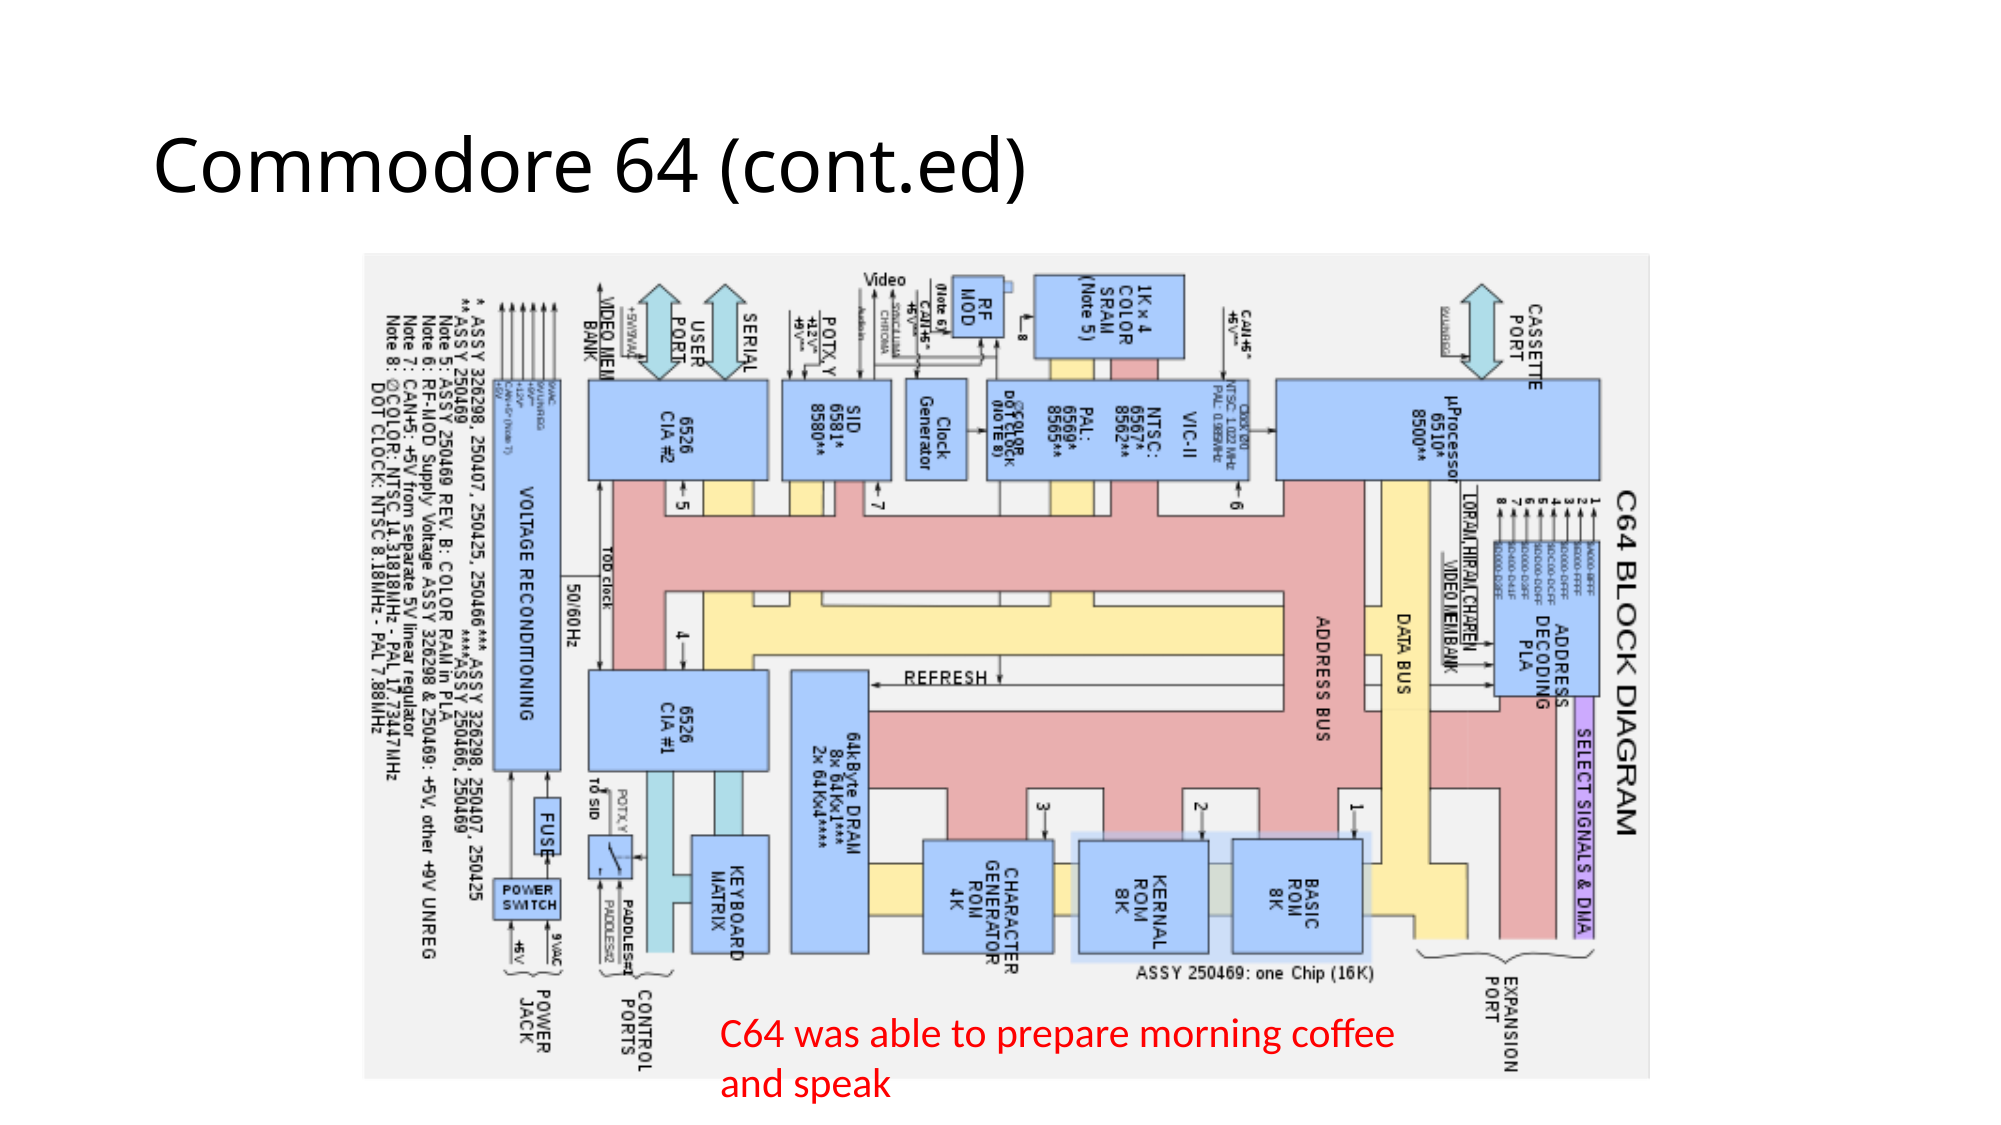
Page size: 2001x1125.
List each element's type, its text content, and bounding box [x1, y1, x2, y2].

picture [314, 166, 1674, 1125]
title Commodore 64 (cont.ed) [137, 59, 1863, 278]
